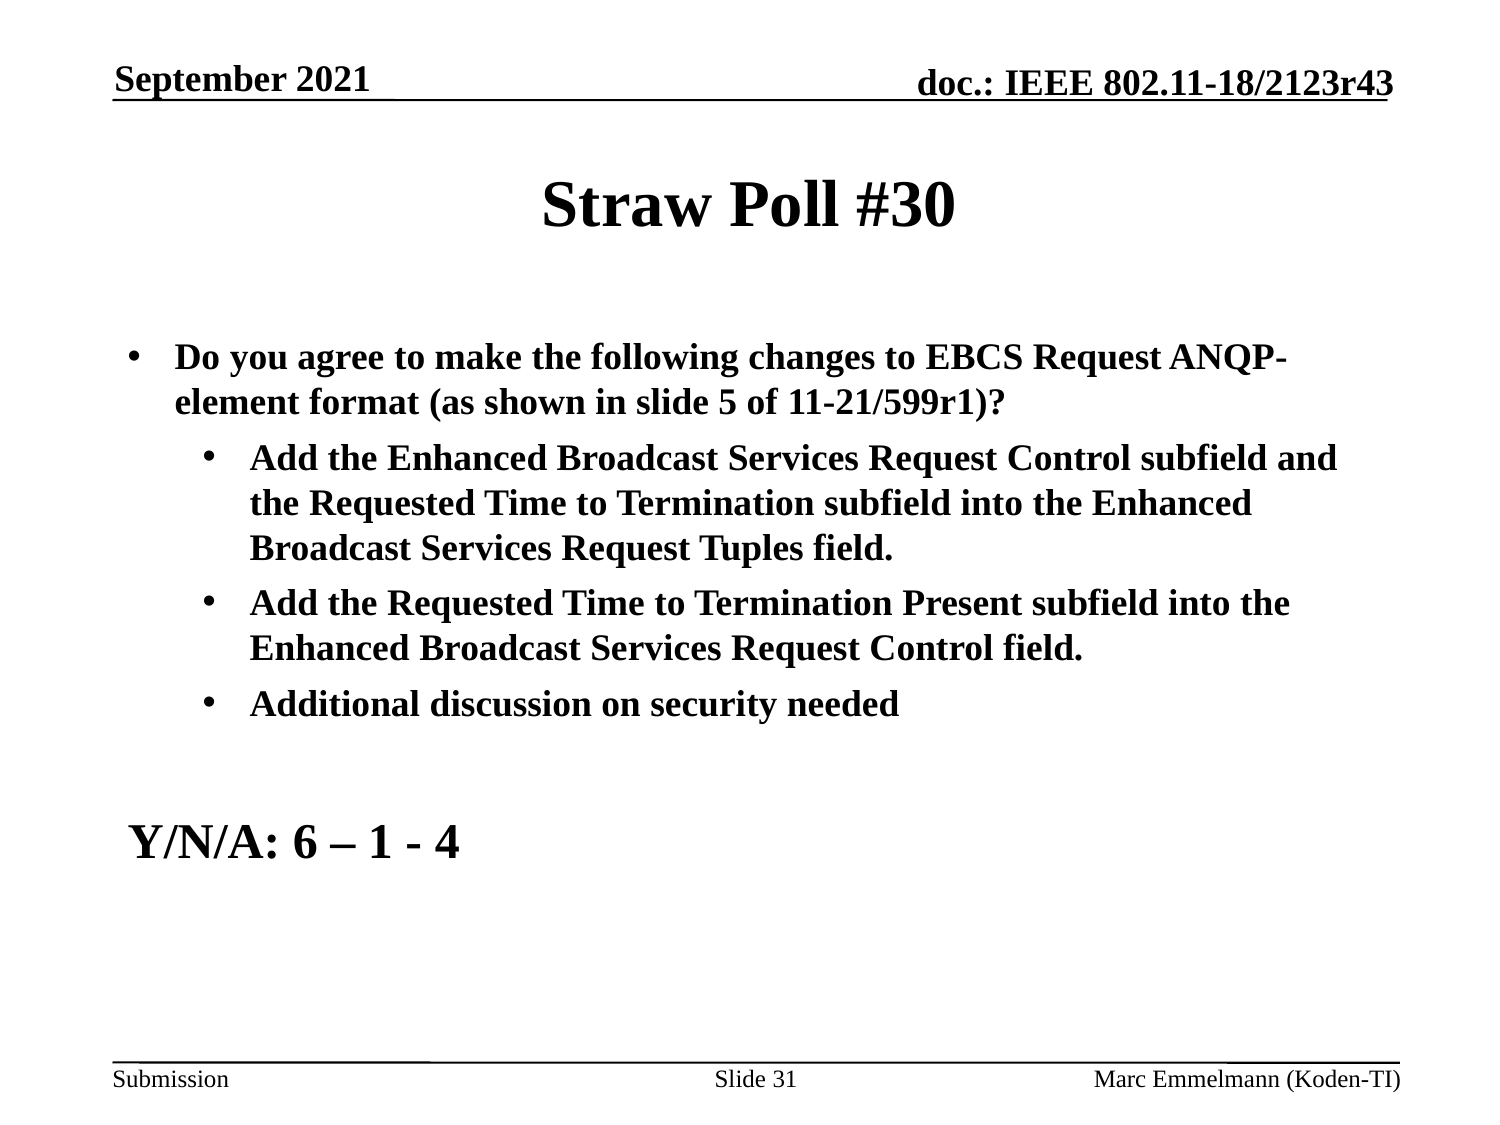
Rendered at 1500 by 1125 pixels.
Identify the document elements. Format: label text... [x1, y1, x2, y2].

slide_number Slide 31 [712, 1061, 800, 1123]
list Do you agree to make the following changes to EBCS Request ANQP-element format (as shown in slide 5 of 11-21/599r1)? Add the Enhanced Broadcast Services Request Control subfield and the Requested Time to Termination subfield into the Enhanced Broadcast Services Request Tuples field. Add the Requested Time to Termination Present subfield into the Enhanced Broadcast Services Request Control field. Additional discussion on security needed Y/N/A: 6 – 1 - 4 [112, 324, 1388, 1000]
title Straw Poll #30 [112, 112, 1388, 288]
footer Marc Emmelmann (Koden-TI) [878, 1061, 1402, 1093]
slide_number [114, 54, 423, 100]
